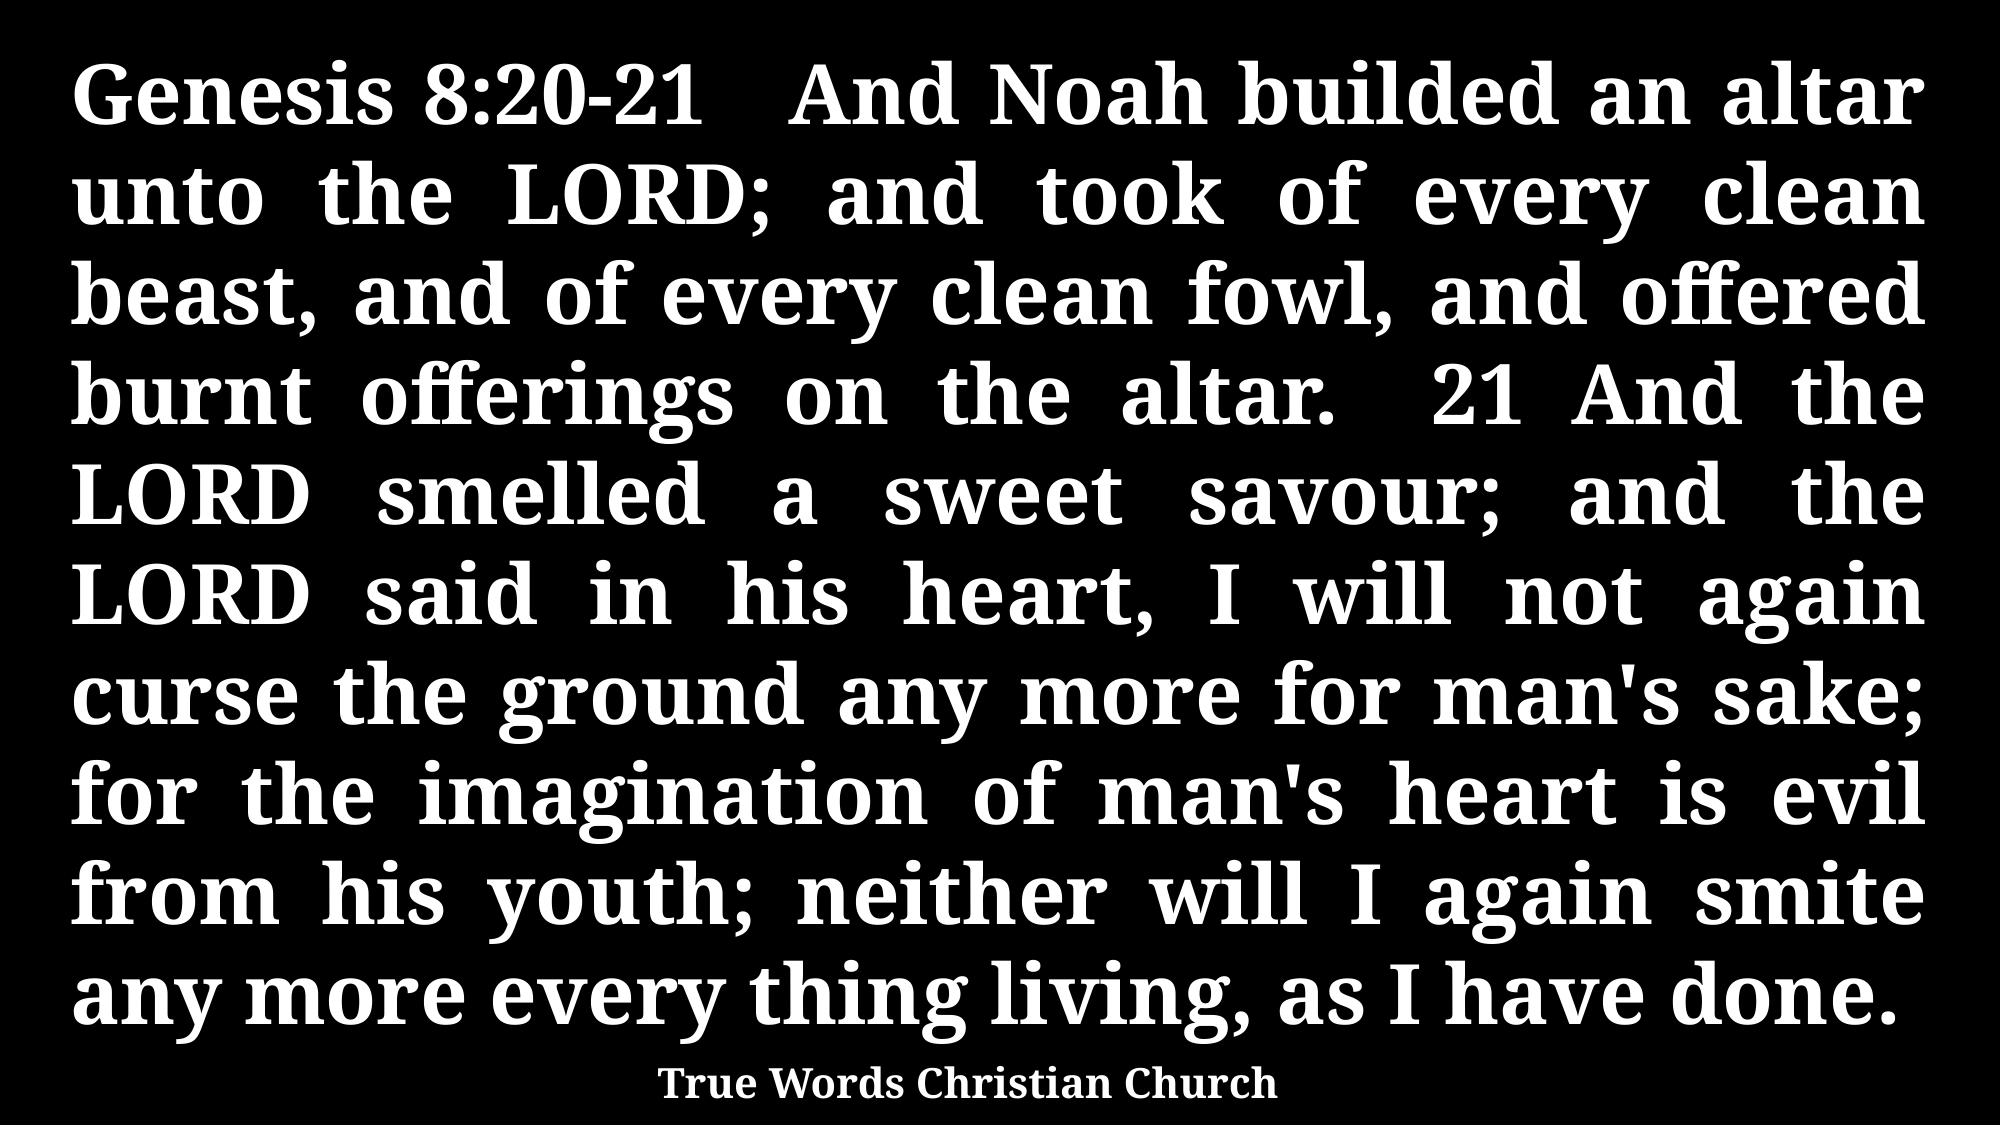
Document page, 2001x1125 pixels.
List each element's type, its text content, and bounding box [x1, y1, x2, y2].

text_box Genesis 8:20-21 And Noah builded an altar unto the LORD; and took of every clean beast, and of every clean fowl, and offered burnt offerings on the altar. 21 And the LORD smelled a sweet savour; and the LORD said in his heart, I will not again curse the ground any more for man's sake; for the imagination of man's heart is evil from his youth; neither will I again smite any more every thing living, as I have done. [55, 33, 1944, 1049]
text_box True Words Christian Church [642, 1049, 1294, 1114]
